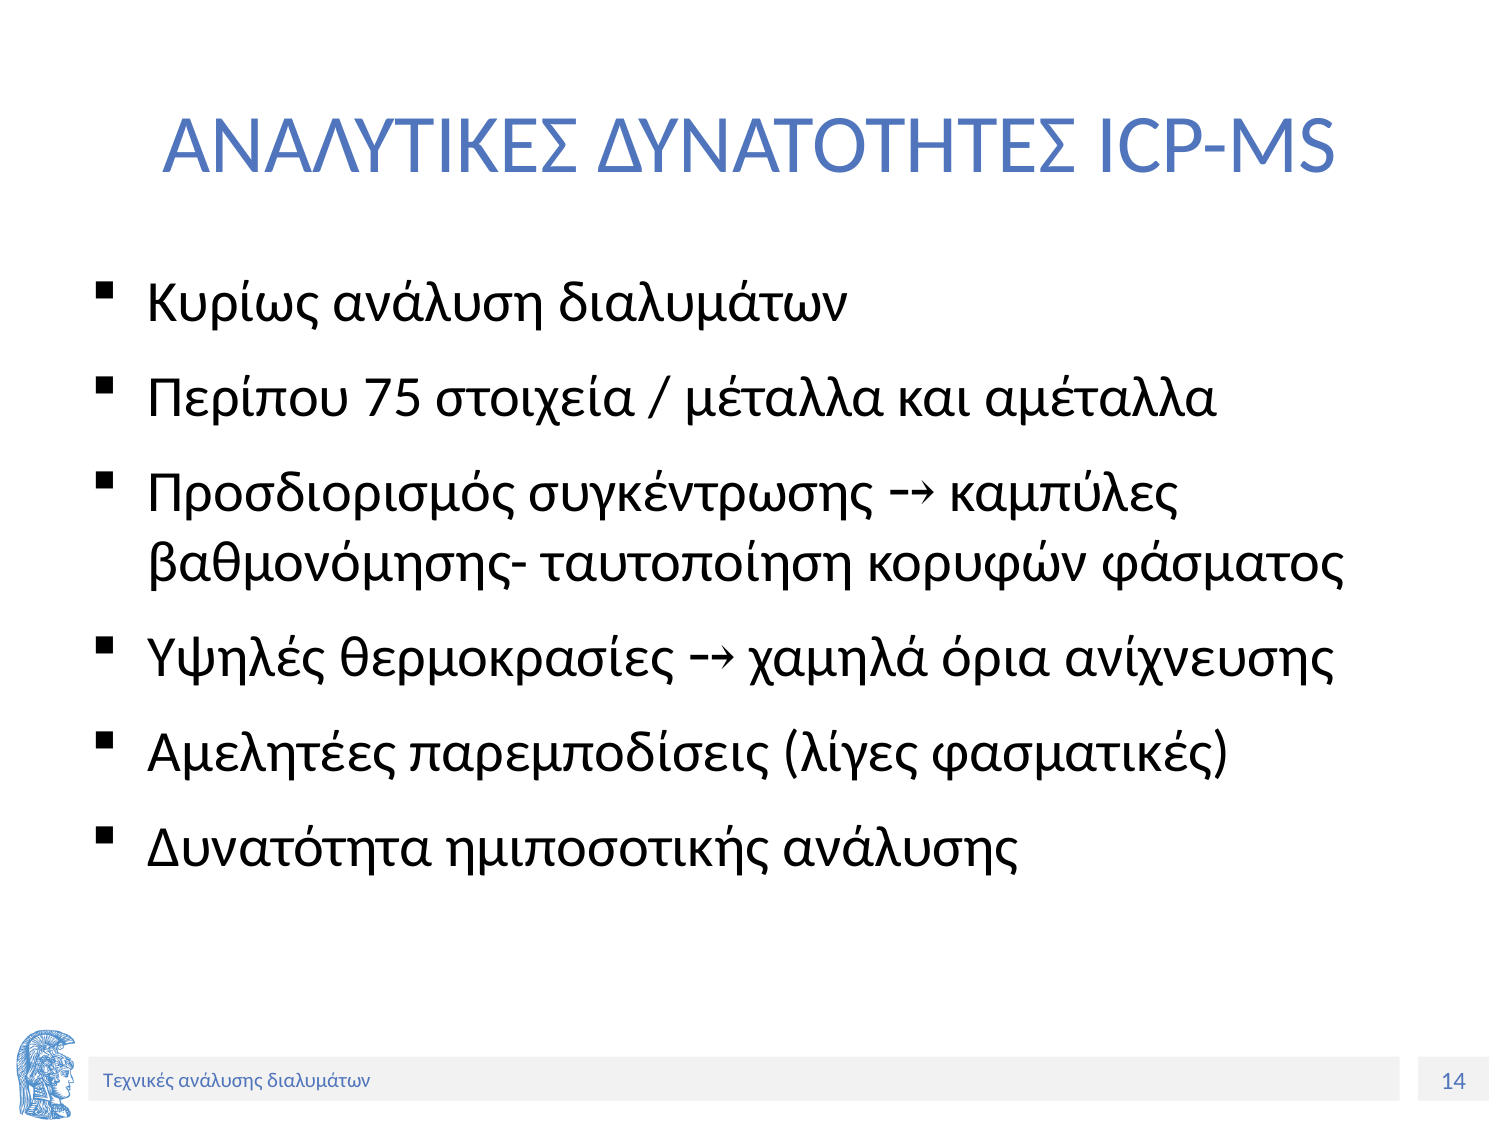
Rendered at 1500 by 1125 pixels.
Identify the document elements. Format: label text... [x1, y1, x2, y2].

title ΑΝΑΛΥΤΙΚΕΣ ΔΥΝΑΤΟΤΗΤΕΣ ICP-MS [75, 45, 1425, 233]
picture [9, 1026, 81, 1120]
list Κυρίως ανάλυση διαλυμάτων Περίπου 75 στοιχεία / μέταλλα και αμέταλλα Προσδιορισμός συγκέντρωσης ⤍ καμπύλες βαθμονόμησης- ταυτοποίηση κορυφών φάσματος Υψηλές θερμοκρασίες ⤍ χαμηλά όρια ανίχνευσης Αμελητέες παρεμποδίσεις (λίγες φασματικές) Δυνατότητα ημιποσοτικής ανάλυσης [76, 255, 1427, 998]
